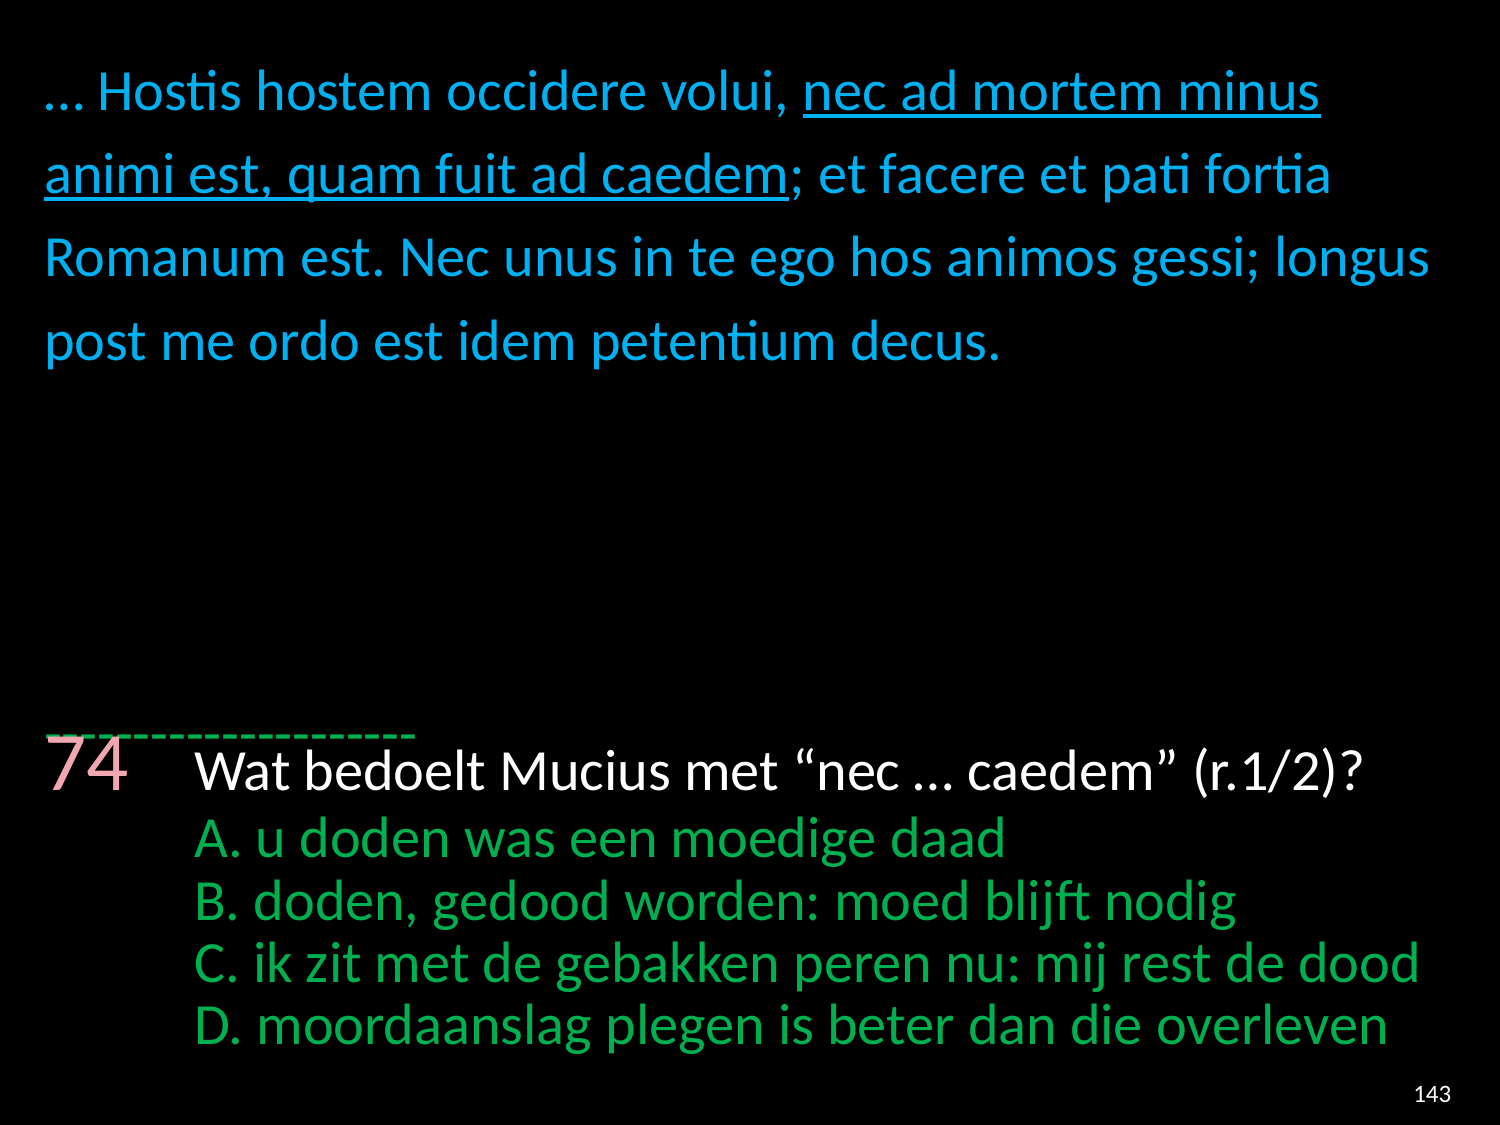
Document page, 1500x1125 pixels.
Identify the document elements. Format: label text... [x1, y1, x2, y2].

slide_number 143 [1345, 1062, 1467, 1108]
text_box … Hostis hostem occidere volui, nec ad mortem minus animi est, quam fuit ad caedem; et facere et pati fortia Romanum est. Nec unus in te ego hos animos gessi; longus post me ordo est idem petentium decus. [29, 30, 1471, 379]
text_box --------------------- 74 Wat bedoelt Mucius met “nec … caedem” (r.1/2)? A. u doden was een moedige daad B. doden, gedood worden: moed blijft nodig C. ik zit met de gebakken peren nu: mij rest de dood D. moordaanslag plegen is beter dan die overleven [29, 716, 1459, 1071]
